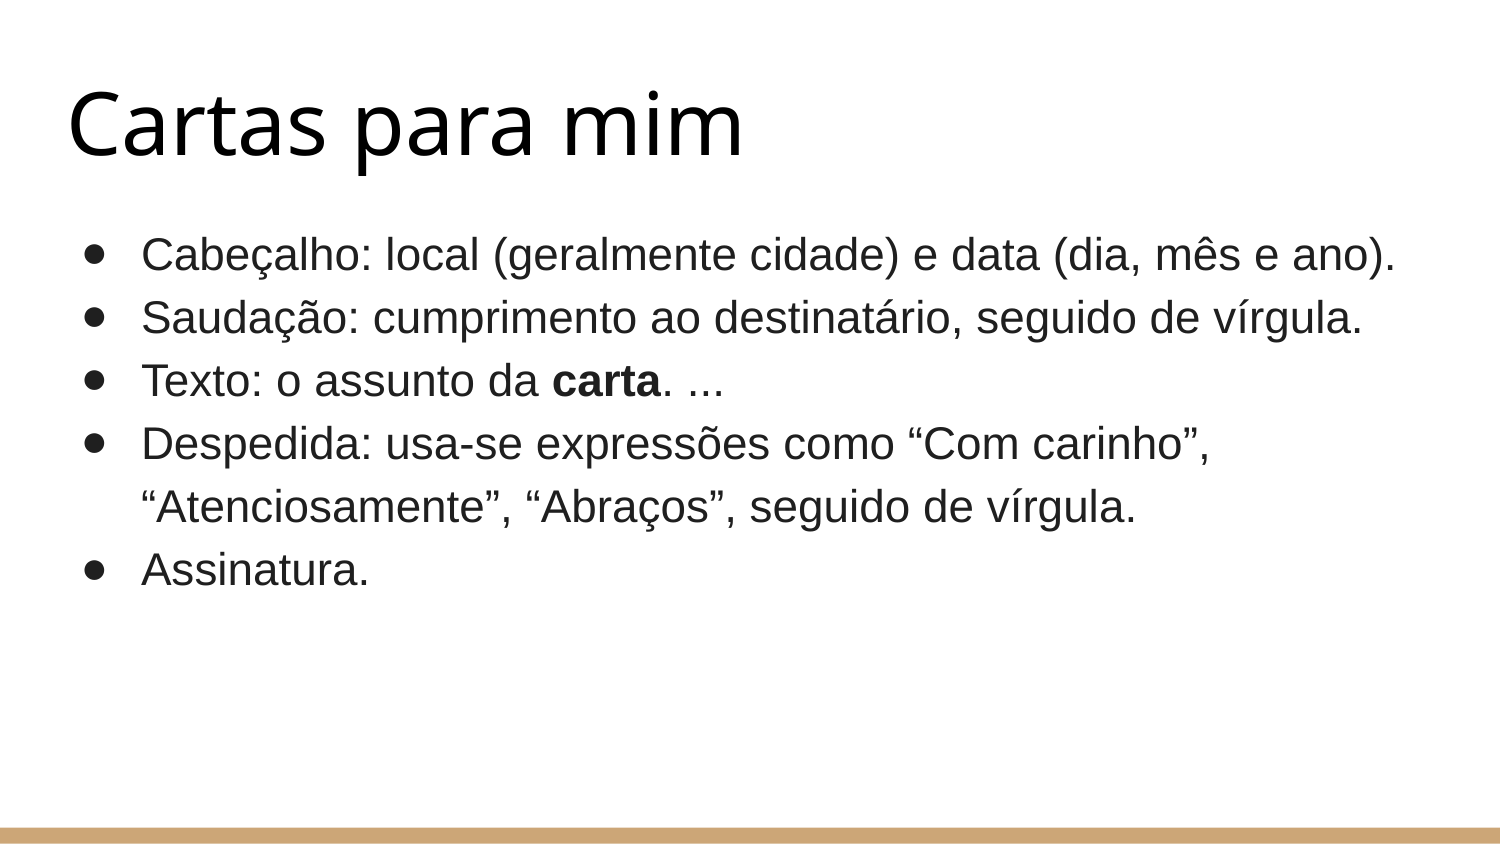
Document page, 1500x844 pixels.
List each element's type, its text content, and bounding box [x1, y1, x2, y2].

title Cartas para mim [51, 51, 1449, 189]
list Cabeçalho: local (geralmente cidade) e data (dia, mês e ano). Saudação: cumprimento ao destinatário, seguido de vírgula. Texto: o assunto da carta. ... Despedida: usa-se expressões como “Com carinho”, “Atenciosamente”, “Abraços”, seguido de vírgula. Assinatura. [51, 200, 1449, 752]
